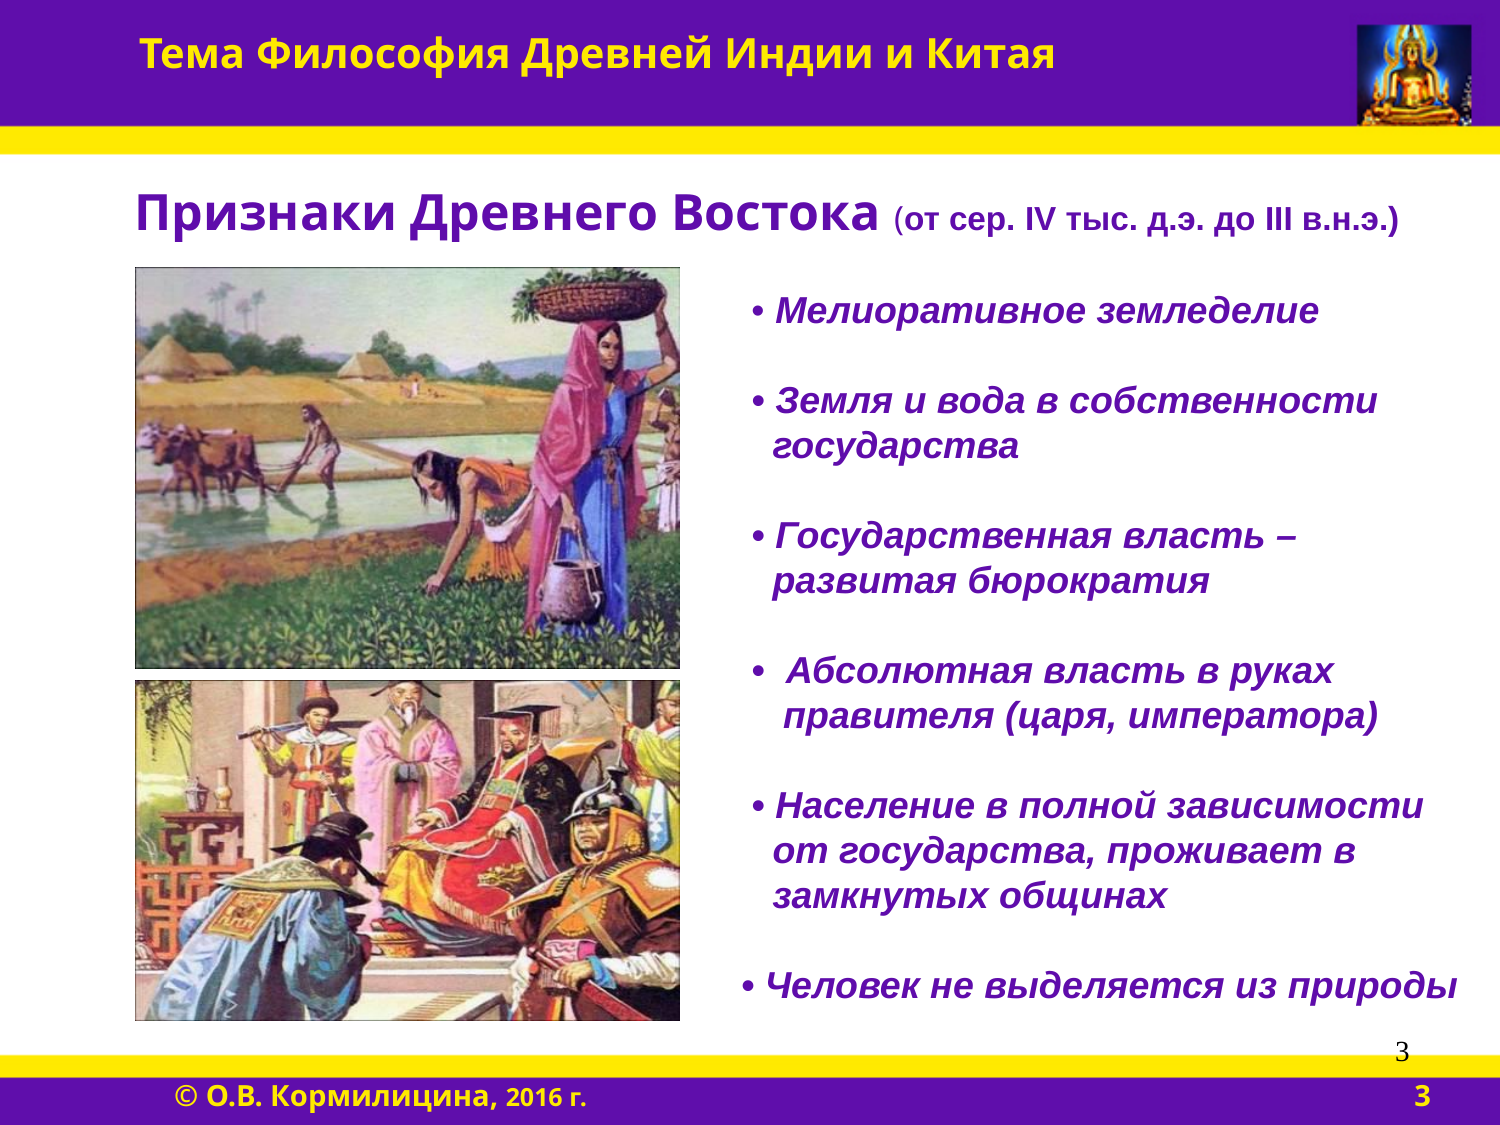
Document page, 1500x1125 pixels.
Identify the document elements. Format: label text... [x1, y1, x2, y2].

picture [0, 0, 1500, 1125]
slide_number 3 [1074, 1048, 1426, 1103]
text_box • Мелиоративное земледелие • Земля и вода в собственности государства • Государственная власть – развитая бюрократия • Абсолютная власть в руках правителя (царя, императора) • Население в полной зависимости от государства, проживает в замкнутых общинах • Человек не выделяется из природы [726, 278, 1500, 1014]
list Признаки Древнего Востока (от сер. IV тыс. д.э. до III в.н.э.) [74, 172, 1460, 1048]
picture [135, 266, 680, 669]
picture [135, 680, 680, 1022]
